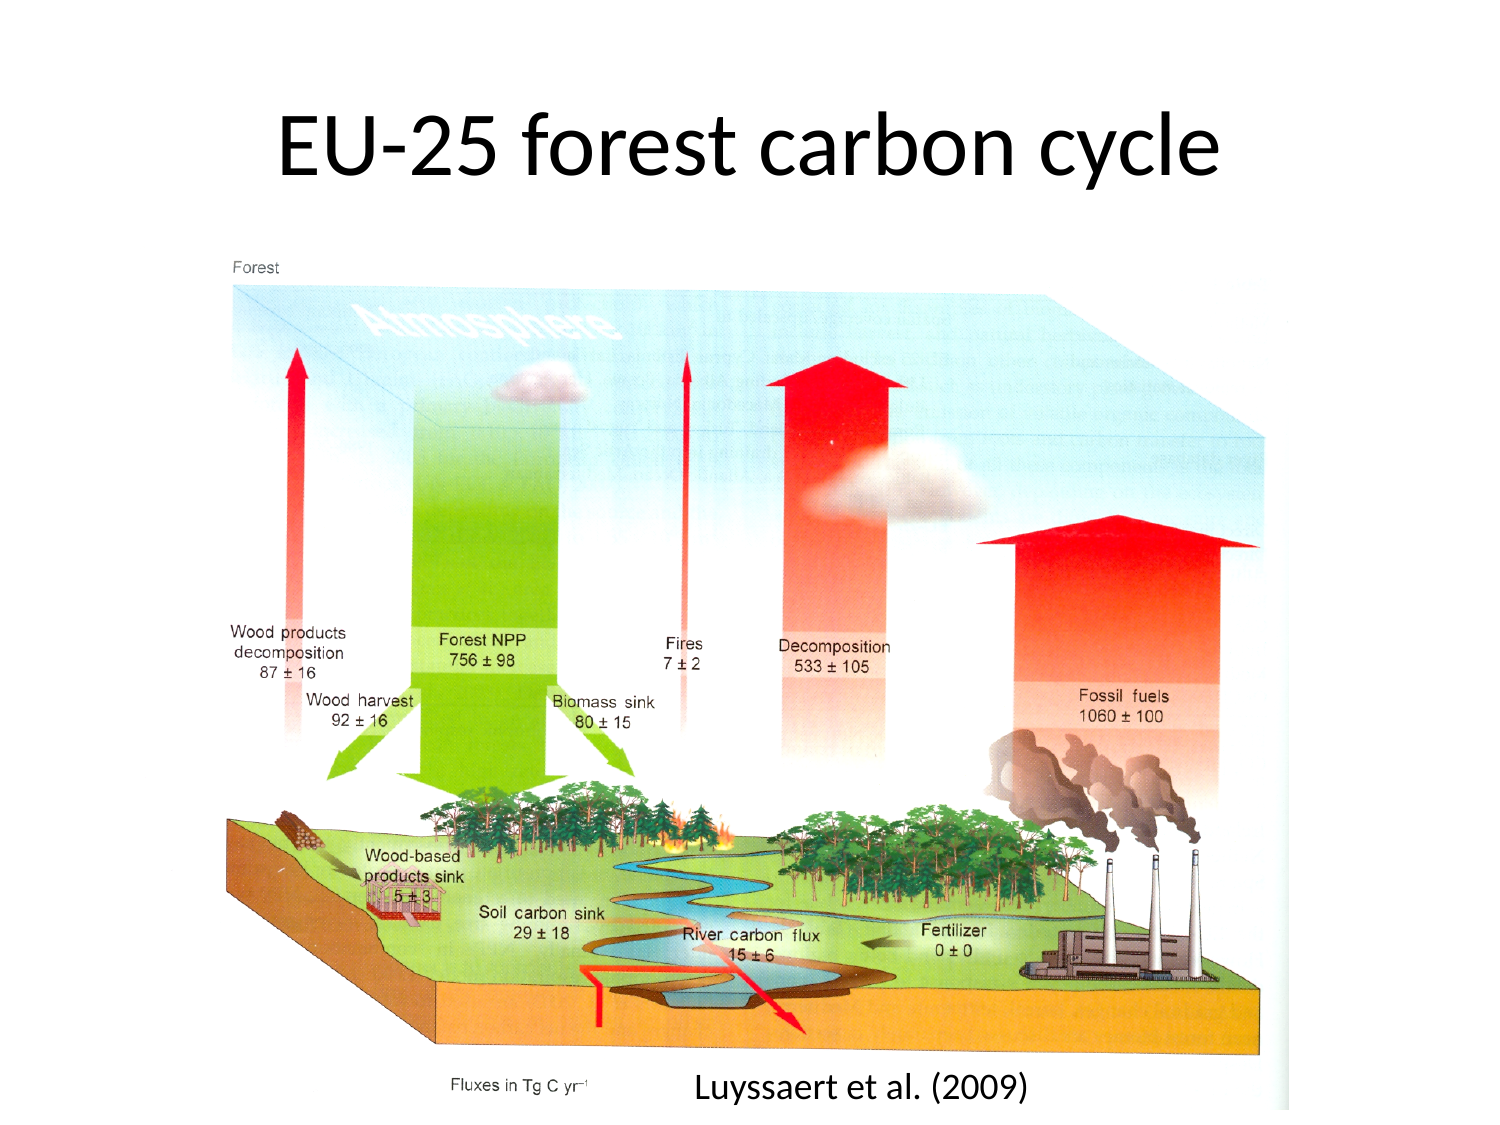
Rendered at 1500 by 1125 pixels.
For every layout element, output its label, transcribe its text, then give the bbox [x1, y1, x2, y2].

title EU-25 forest carbon cycle [75, 45, 1425, 233]
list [140, 245, 1290, 1110]
